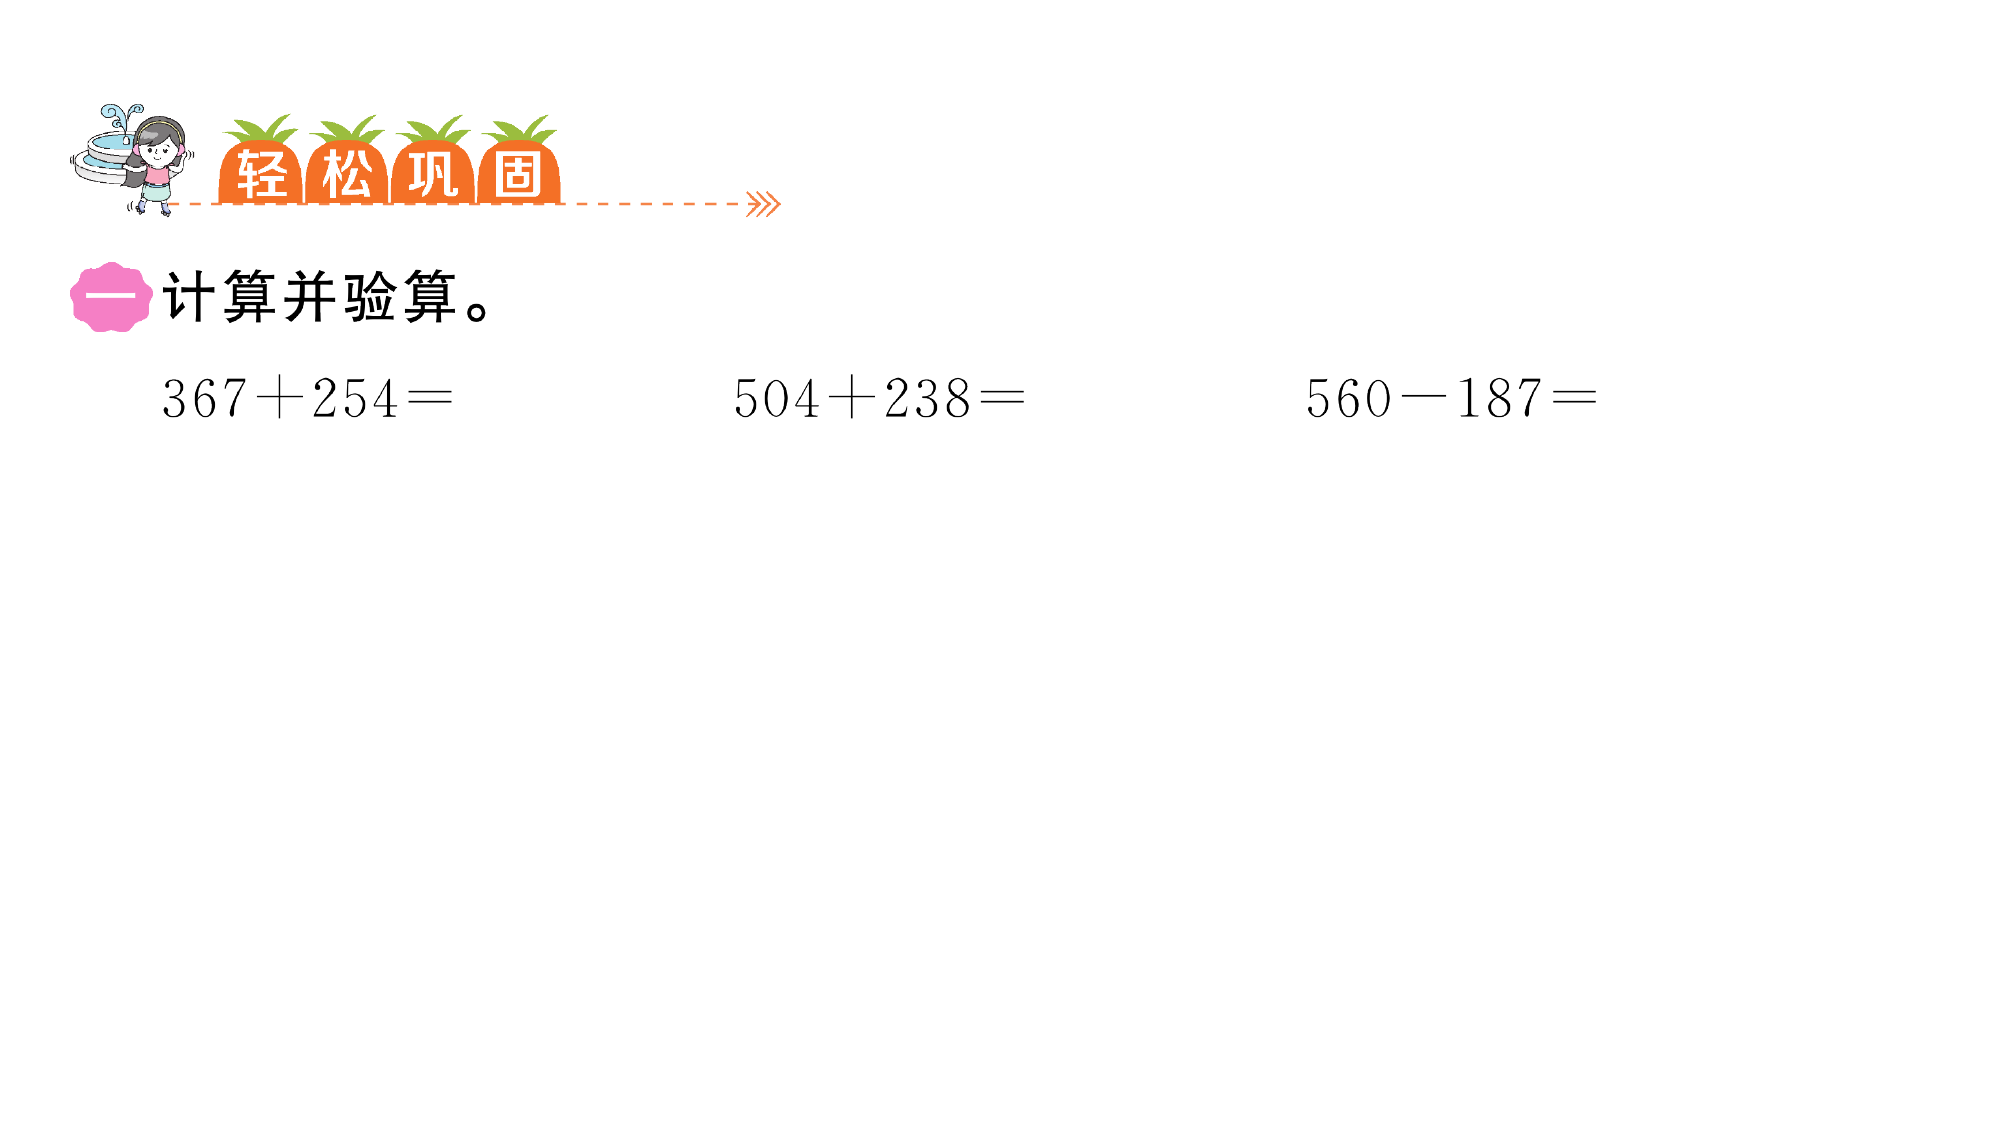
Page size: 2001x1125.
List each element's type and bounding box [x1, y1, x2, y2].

picture [66, 89, 1957, 712]
